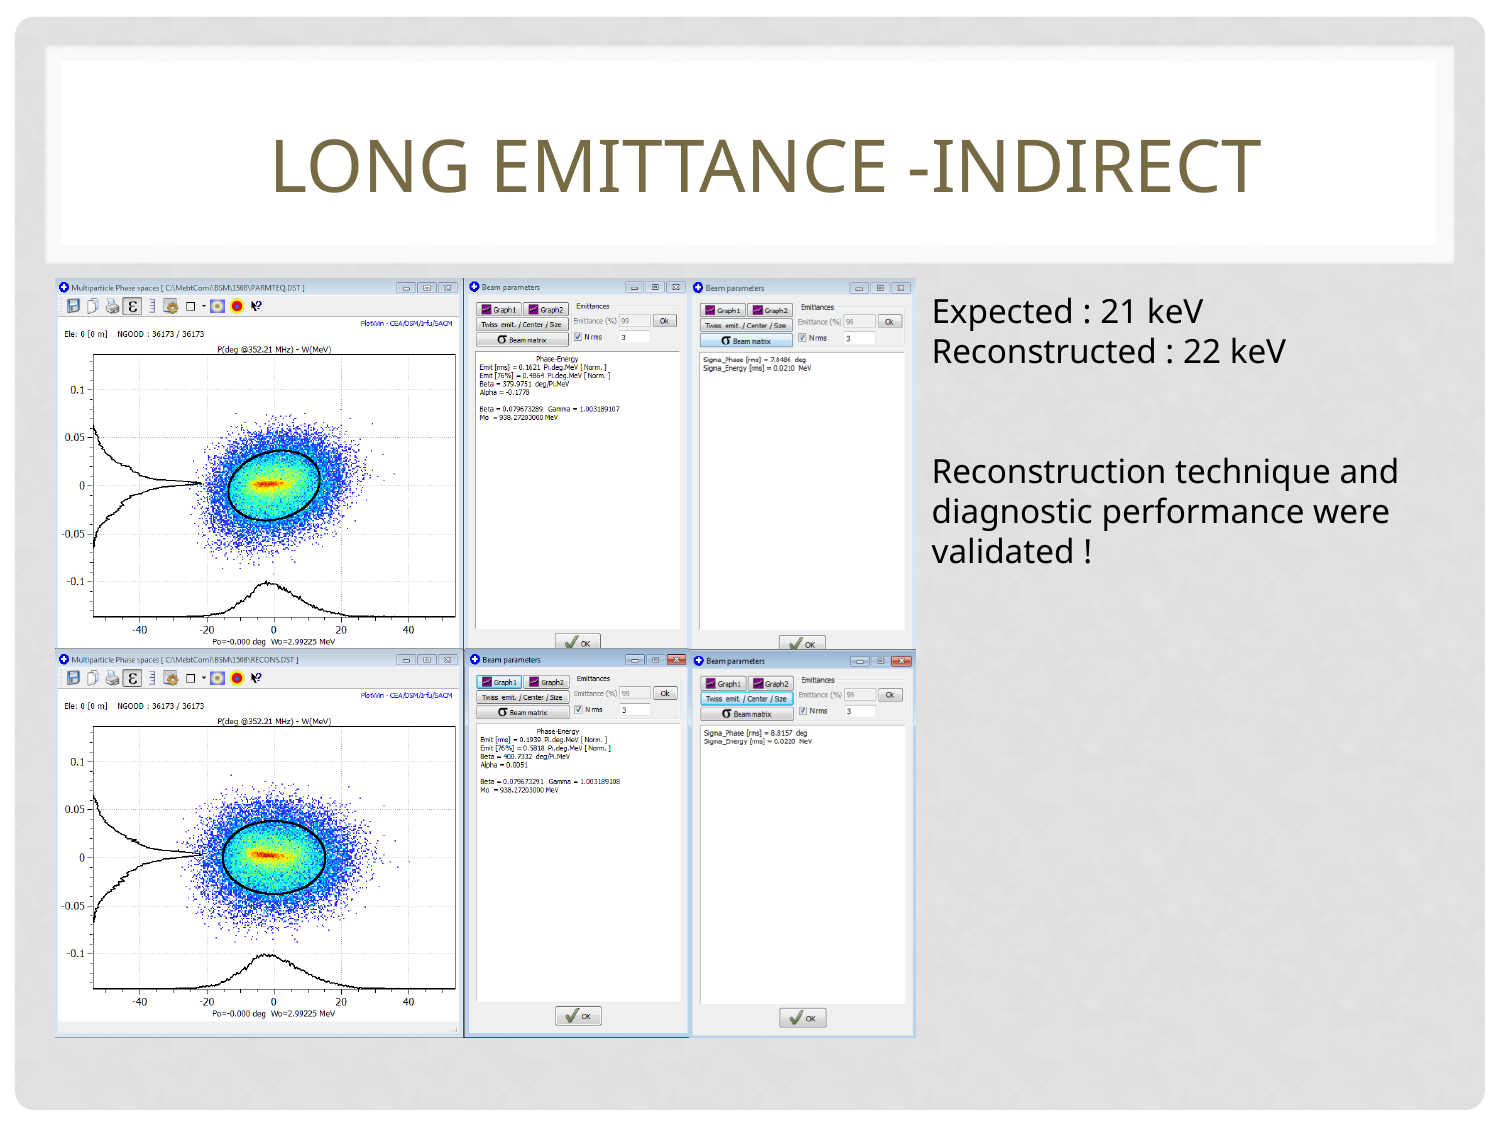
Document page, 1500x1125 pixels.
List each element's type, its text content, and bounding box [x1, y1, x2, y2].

text_box Expected : 21 keV Reconstructed : 22 keV Reconstruction technique and diagnostic performance were validated ! [916, 283, 1452, 618]
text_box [54, 278, 916, 1038]
title Long emittance -indirect [88, 78, 1444, 249]
